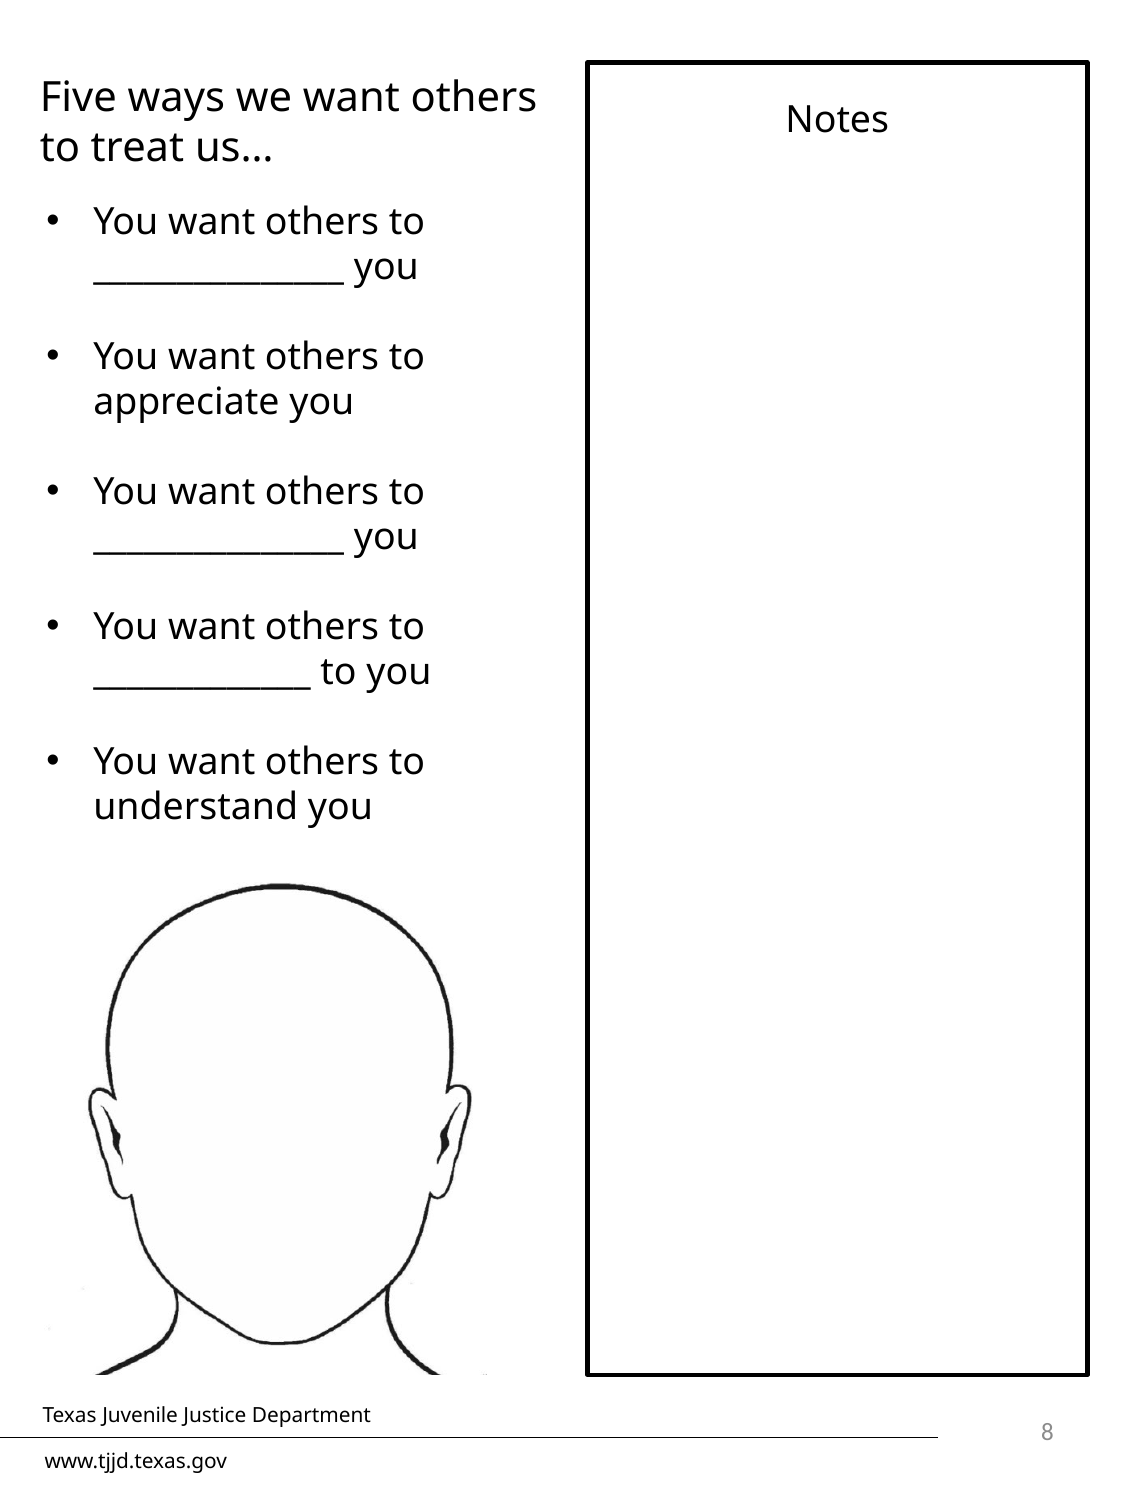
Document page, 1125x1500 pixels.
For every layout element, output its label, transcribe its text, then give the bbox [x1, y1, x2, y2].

slide_number 8 [806, 1390, 1069, 1471]
text_box You want others to _______________ you You want others to appreciate you You want others to _______________ you You want others to _____________ to you You want others to understand you [31, 189, 595, 835]
text_box [585, 60, 1090, 1377]
picture [30, 856, 488, 1376]
text_box Notes [770, 87, 905, 148]
text_box Texas Juvenile Justice Department [27, 1393, 386, 1434]
text_box Five ways we want others to treat us… [24, 62, 588, 178]
text_box www.tjjd.texas.gov [29, 1446, 242, 1480]
